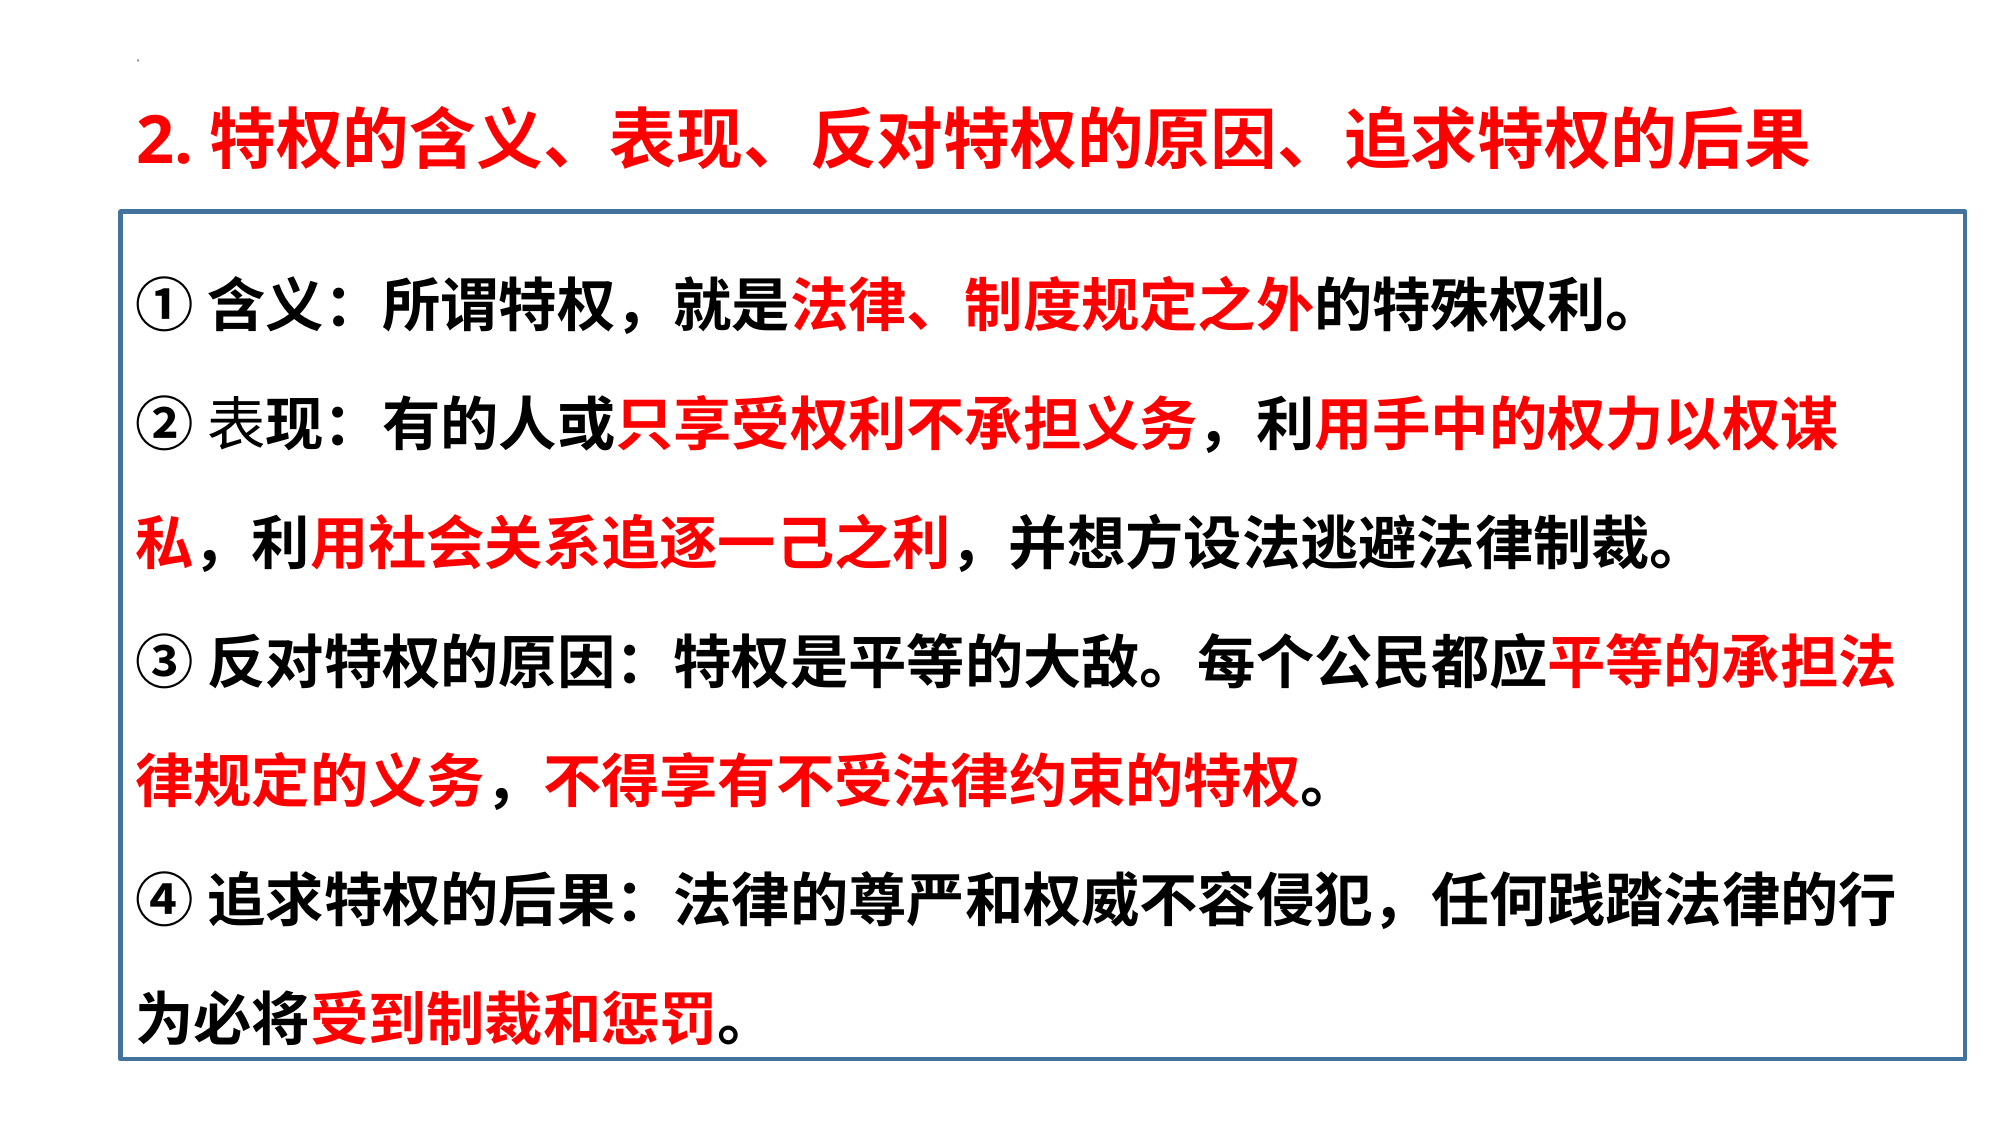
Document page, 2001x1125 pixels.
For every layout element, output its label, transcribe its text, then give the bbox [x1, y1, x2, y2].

text_box ①含义：所谓特权，就是法律、制度规定之外的特殊权利。 ②表现：有的人或只享受权利不承担义务，利用手中的权力以权谋私，利用社会关系追逐一己之利，并想方设法逃避法律制裁。 ③反对特权的原因：特权是平等的大敌。每个公民都应平等的承担法律规定的义务，不得享有不受法律约束的特权。 ④追求特权的后果：法律的尊严和权威不容侵犯，任何践踏法律的行为必将受到制裁和惩罚。 [120, 211, 1966, 1060]
text_box 2.特权的含义、表现、反对特权的原因、追求特权的后果 [121, 89, 1827, 184]
